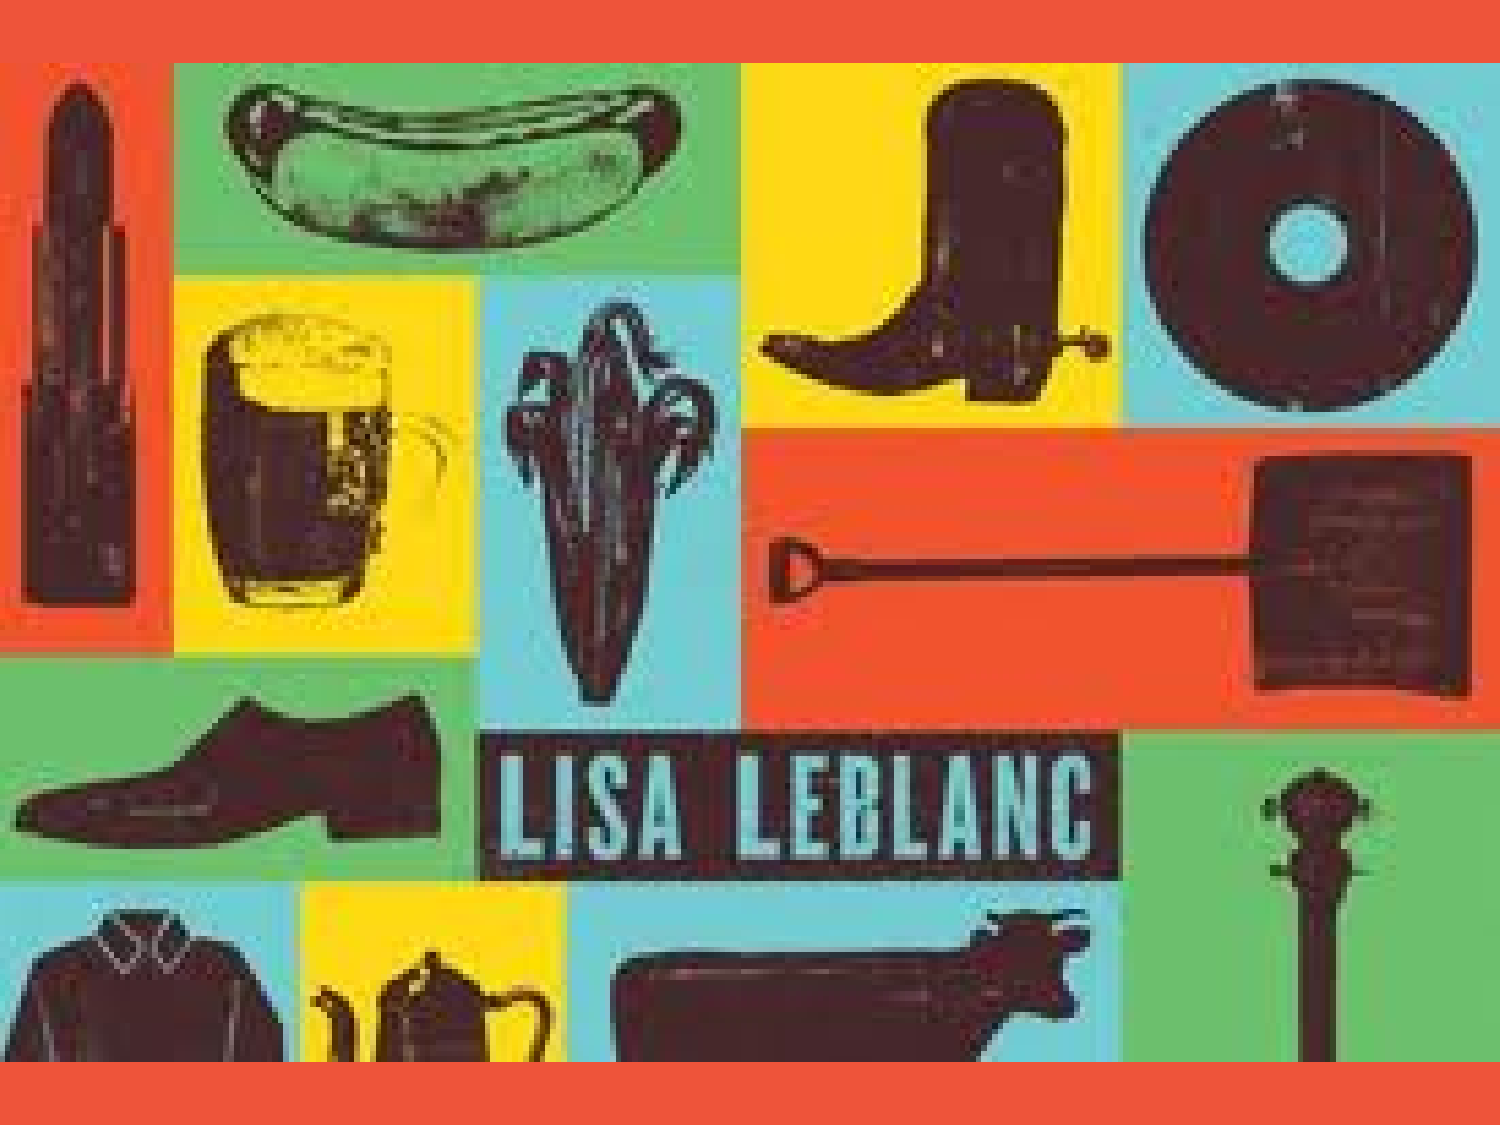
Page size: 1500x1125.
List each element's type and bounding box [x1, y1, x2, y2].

picture [0, 63, 1500, 1062]
